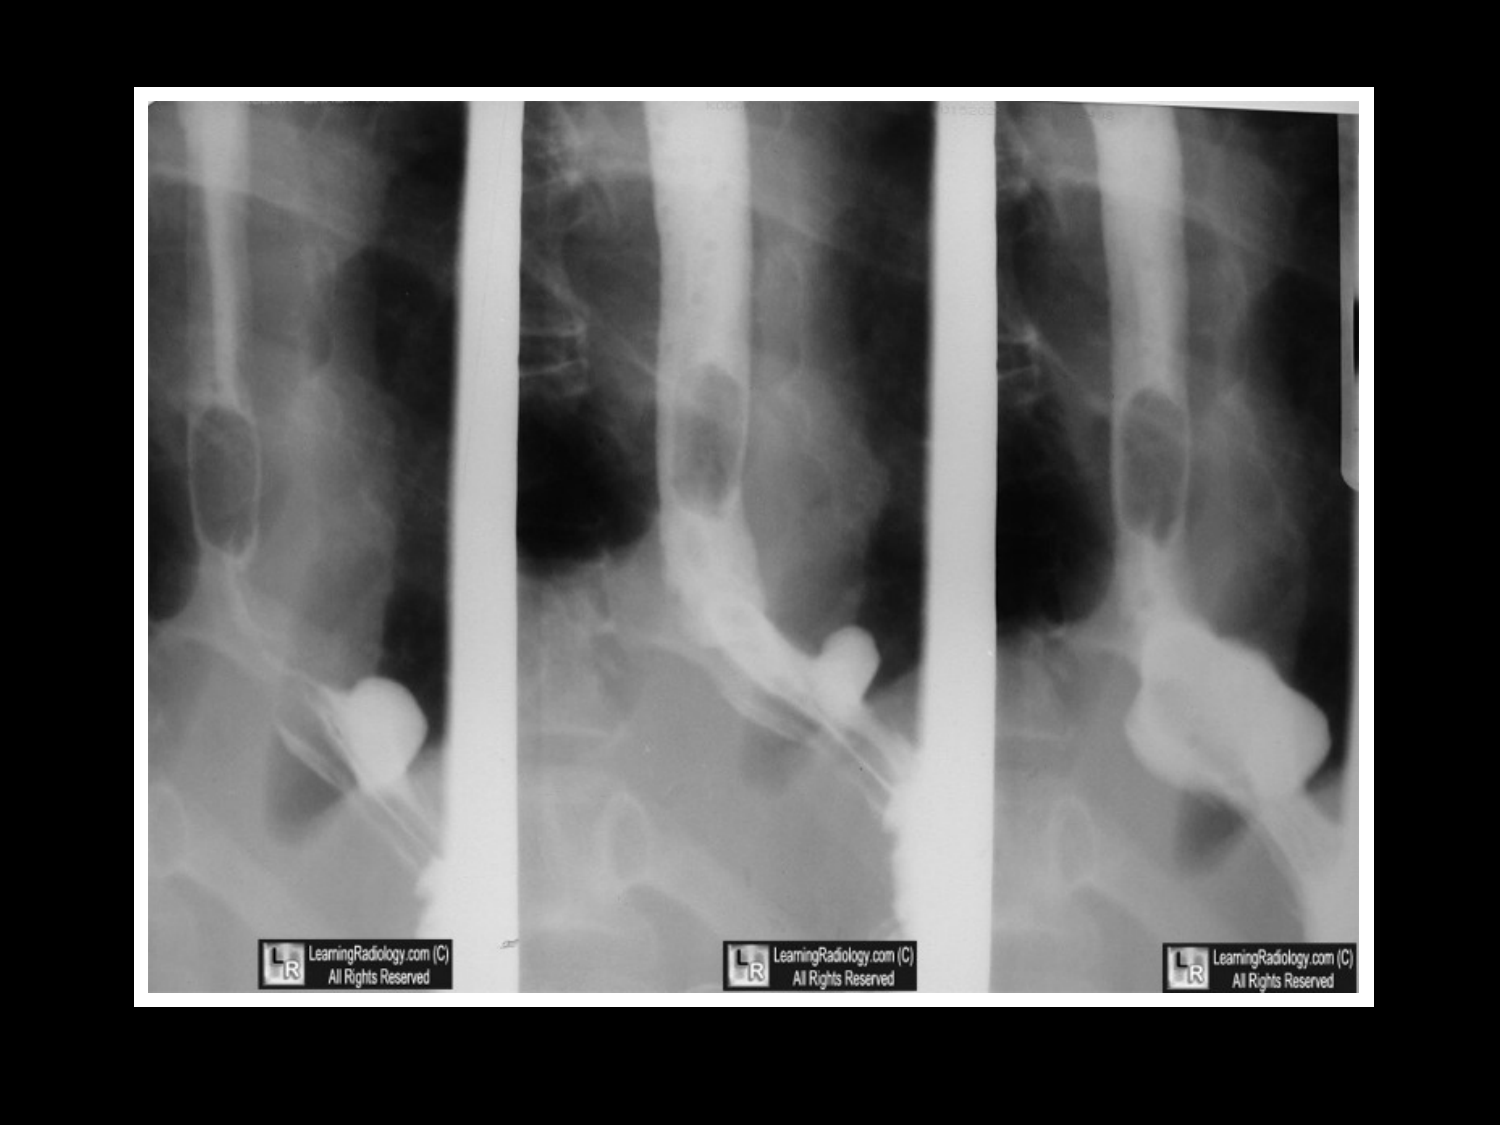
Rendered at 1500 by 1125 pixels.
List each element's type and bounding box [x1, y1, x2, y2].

picture [148, 101, 1360, 993]
